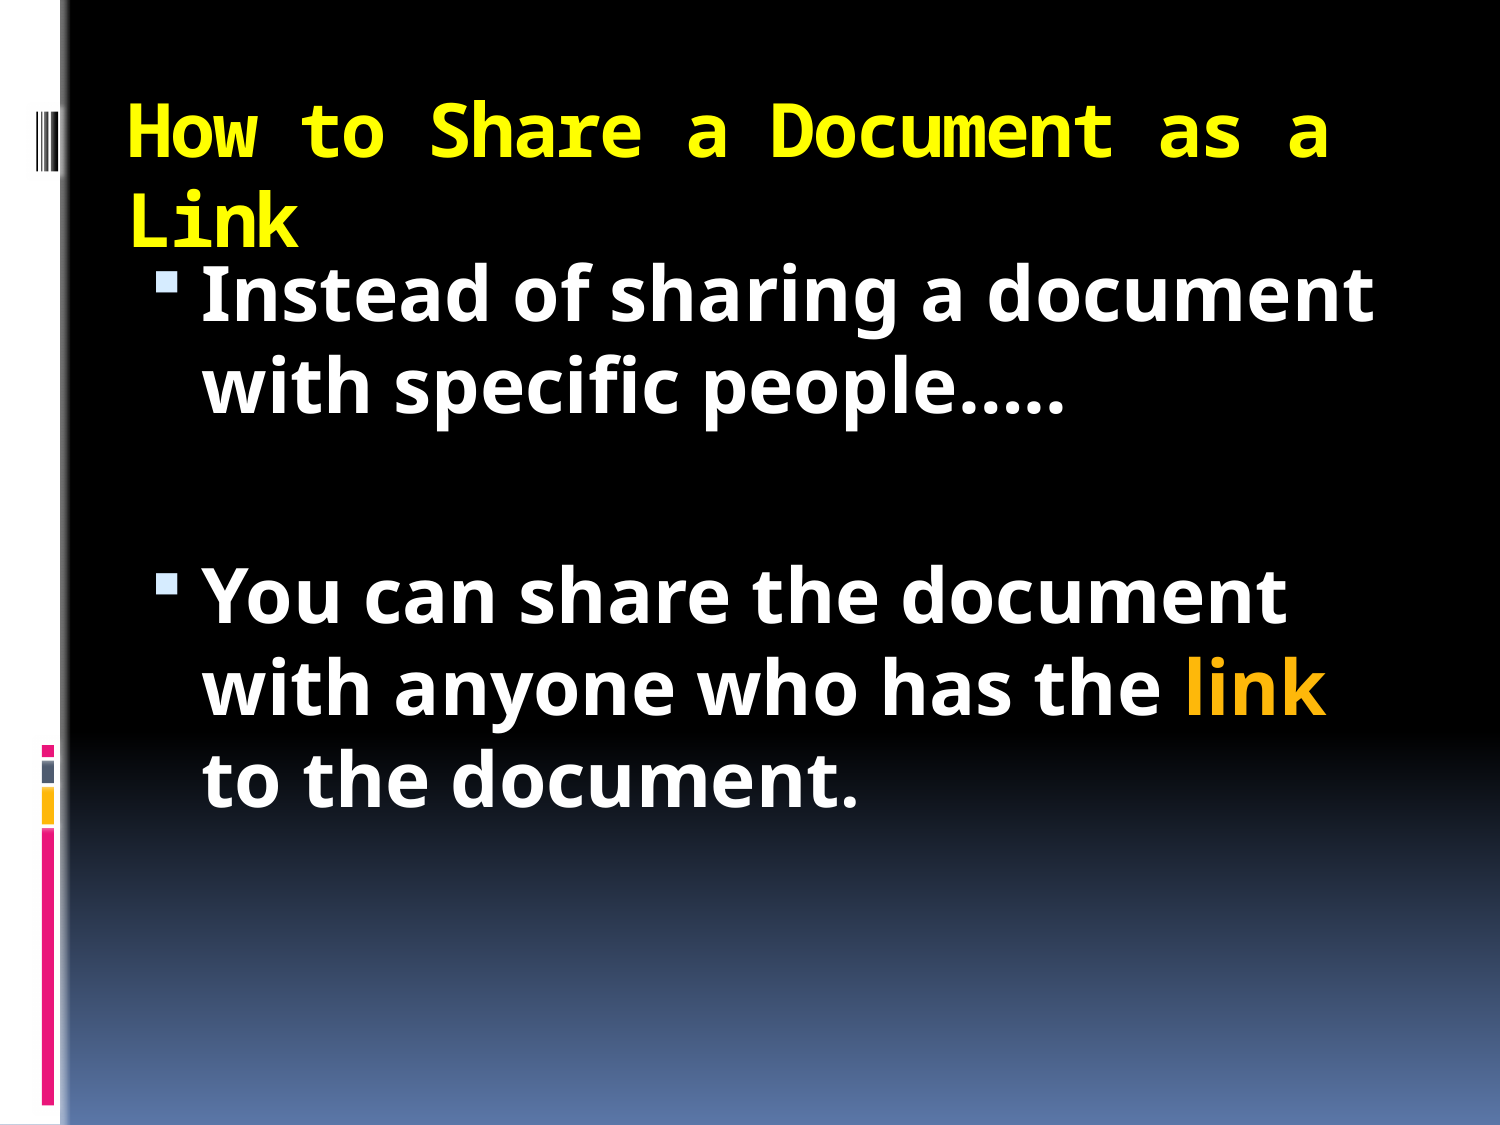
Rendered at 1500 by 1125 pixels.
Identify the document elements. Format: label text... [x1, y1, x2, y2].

title How to Share a Document as a Link [112, 75, 1475, 291]
list Instead of sharing a document with specific people….. You can share the document with anyone who has the link to the document. [125, 237, 1400, 918]
